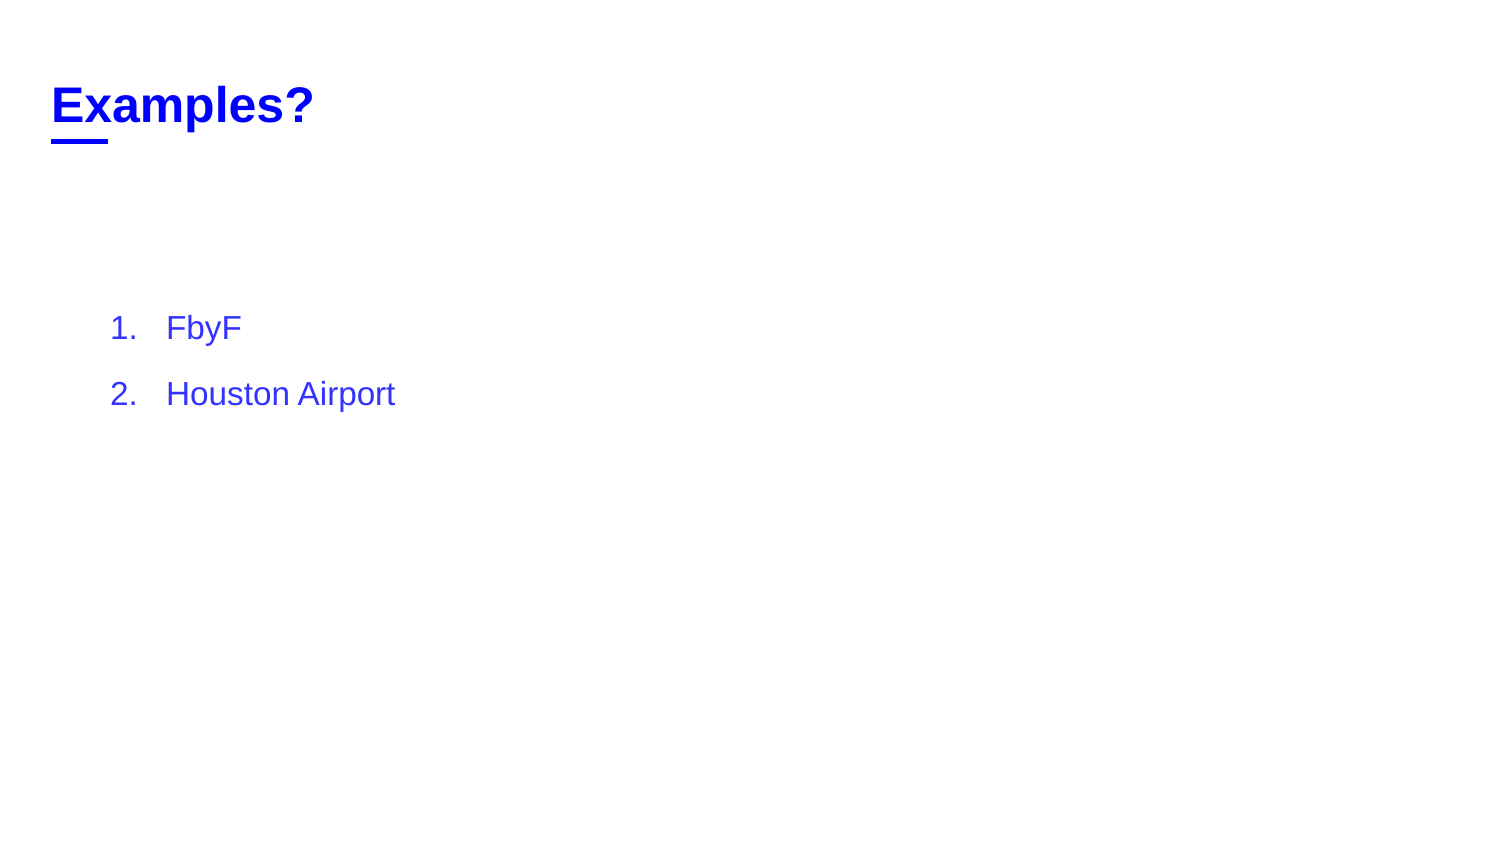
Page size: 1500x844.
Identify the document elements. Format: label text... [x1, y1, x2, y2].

text_box Examples? [51, 72, 668, 151]
text_box FbyF Houston Airport [94, 278, 1173, 485]
